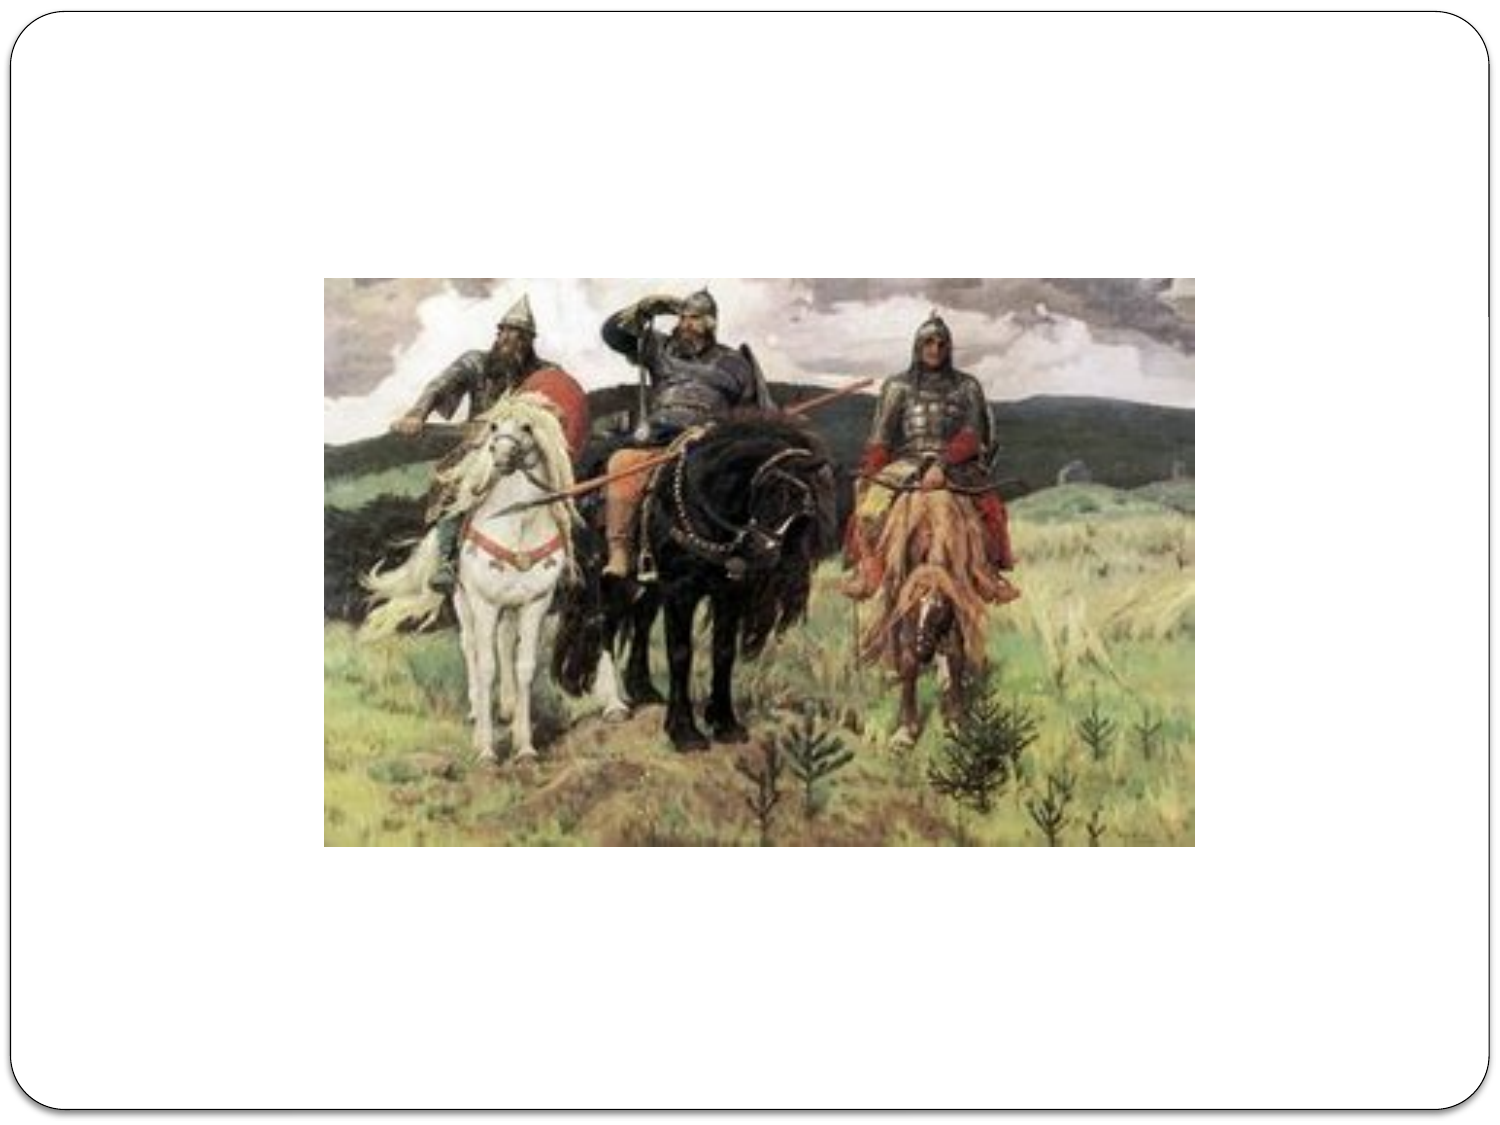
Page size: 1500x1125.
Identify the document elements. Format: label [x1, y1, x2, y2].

list [324, 278, 1195, 847]
